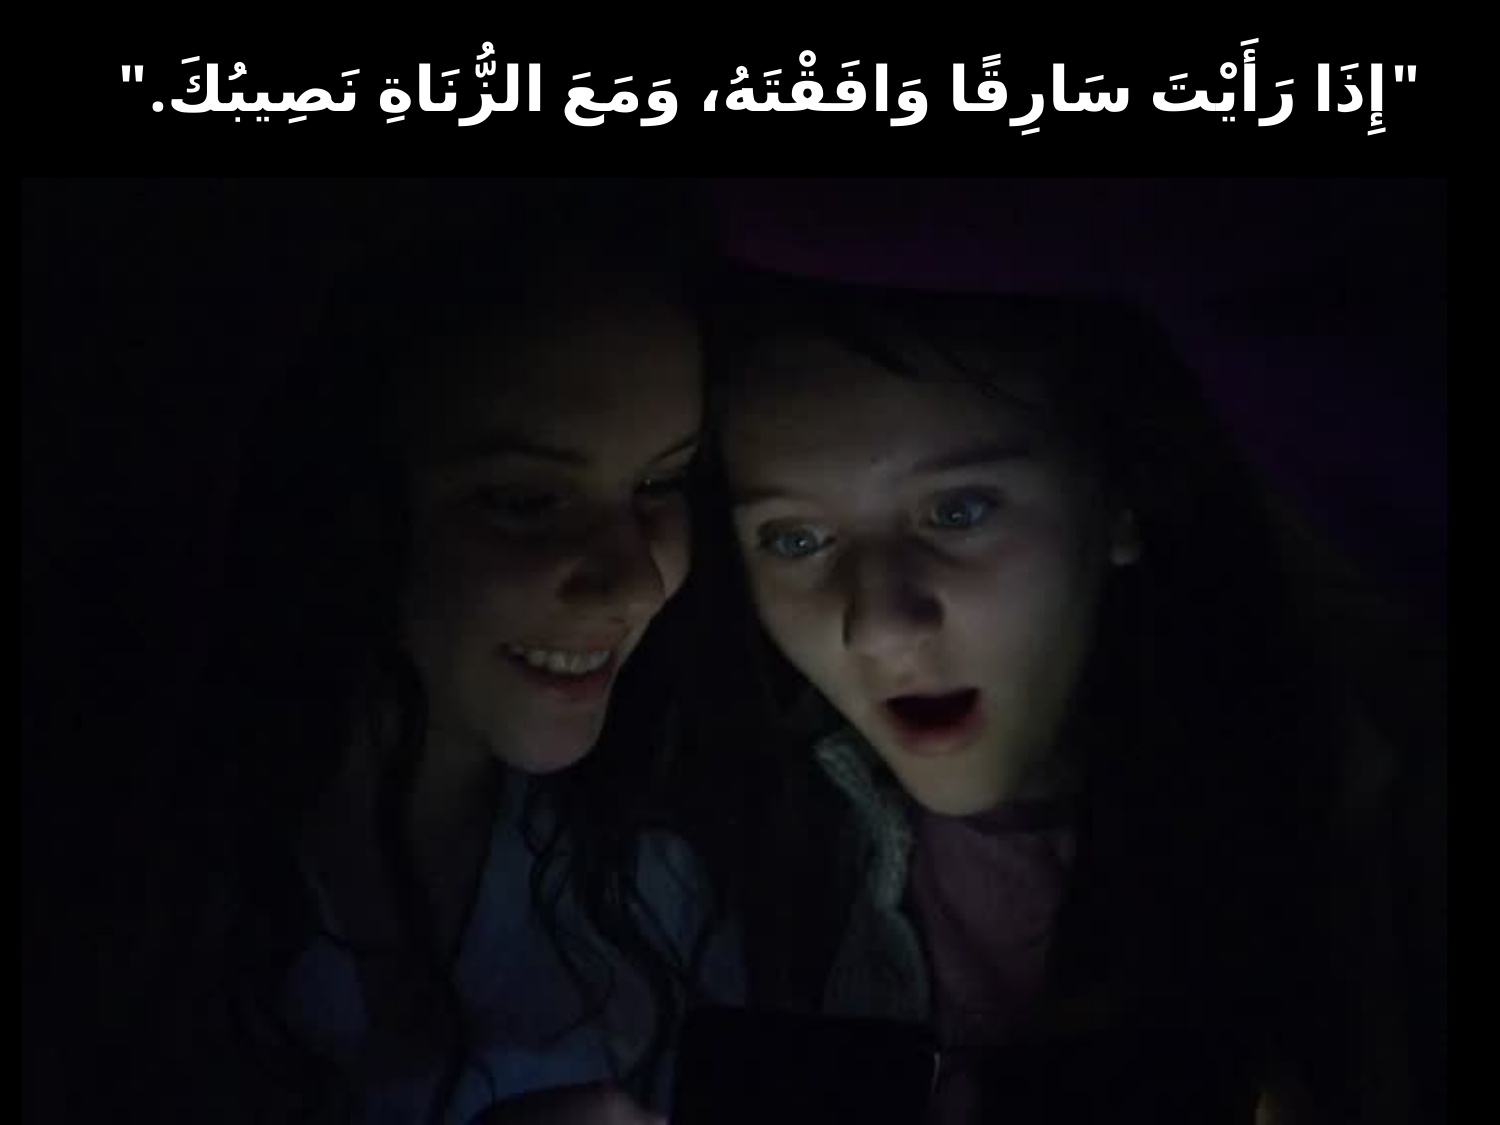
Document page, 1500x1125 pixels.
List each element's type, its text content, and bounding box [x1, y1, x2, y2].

picture [21, 178, 1448, 1125]
text_box "إِذَا رَأَيْتَ سَارِقًا وَافَقْتَهُ، وَمَعَ الزُّنَاةِ نَصِيبُكَ." [21, 49, 1500, 155]
